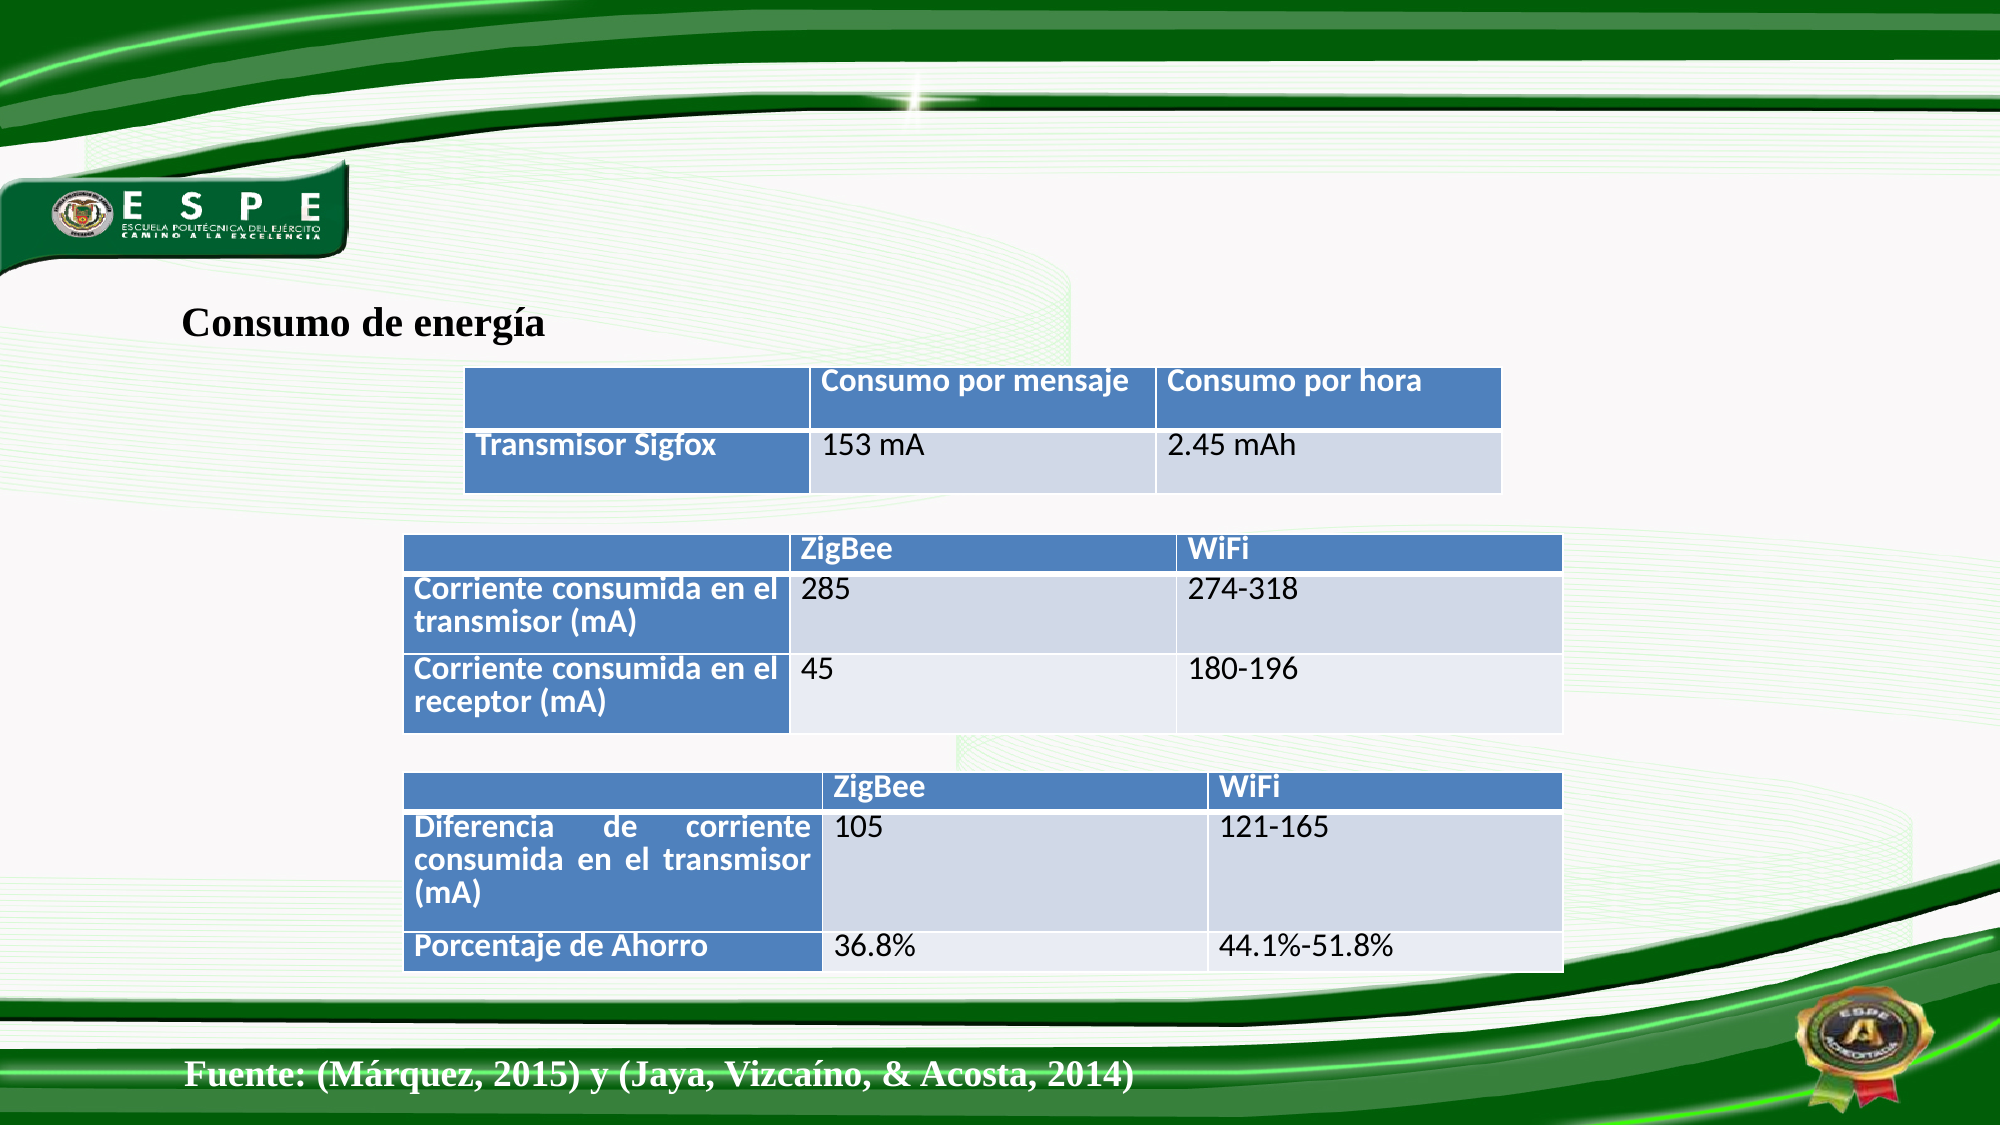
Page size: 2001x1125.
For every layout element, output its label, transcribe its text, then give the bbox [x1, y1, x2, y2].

table_cell 153 mA [811, 433, 1155, 493]
picture [0, 0, 2000, 1125]
table_header WiFi [1177, 535, 1562, 571]
table_cell Porcentaje de Ahorro [404, 933, 822, 971]
table_cell 121-165 [1209, 815, 1562, 931]
table_cell 274-318 [1177, 577, 1562, 653]
table_header ZigBee [823, 773, 1207, 809]
table_cell 44.1%-51.8% [1209, 933, 1562, 971]
table_header WiFi [1209, 773, 1562, 809]
table_cell 285 [791, 577, 1176, 653]
table_header Consumo por mensaje [811, 368, 1155, 428]
table_cell Corriente consumida en el receptor (mA) [404, 655, 789, 733]
text_box Consumo de energía [166, 287, 561, 352]
table_header [465, 368, 809, 428]
table_cell Corriente consumida en el transmisor (mA) [404, 577, 789, 653]
table_cell 105 [823, 815, 1207, 931]
table_cell 180-196 [1177, 655, 1562, 733]
slide_number 27 [1433, 1042, 1900, 1103]
table_header [404, 773, 822, 809]
table_header [404, 535, 789, 571]
table_cell 45 [791, 655, 1176, 733]
table_cell Diferencia de corriente consumida en el transmisor (mA) [404, 815, 822, 931]
table_header Consumo por hora [1157, 368, 1501, 428]
table_cell Transmisor Sigfox [465, 433, 809, 493]
table_cell 36.8% [823, 933, 1207, 971]
table_cell 2.45 mAh [1157, 433, 1501, 493]
table_header ZigBee [791, 535, 1176, 571]
text_box Fuente: (Márquez, 2015) y (Jaya, Vizcaíno, & Acosta, 2014) [169, 1041, 1151, 1102]
